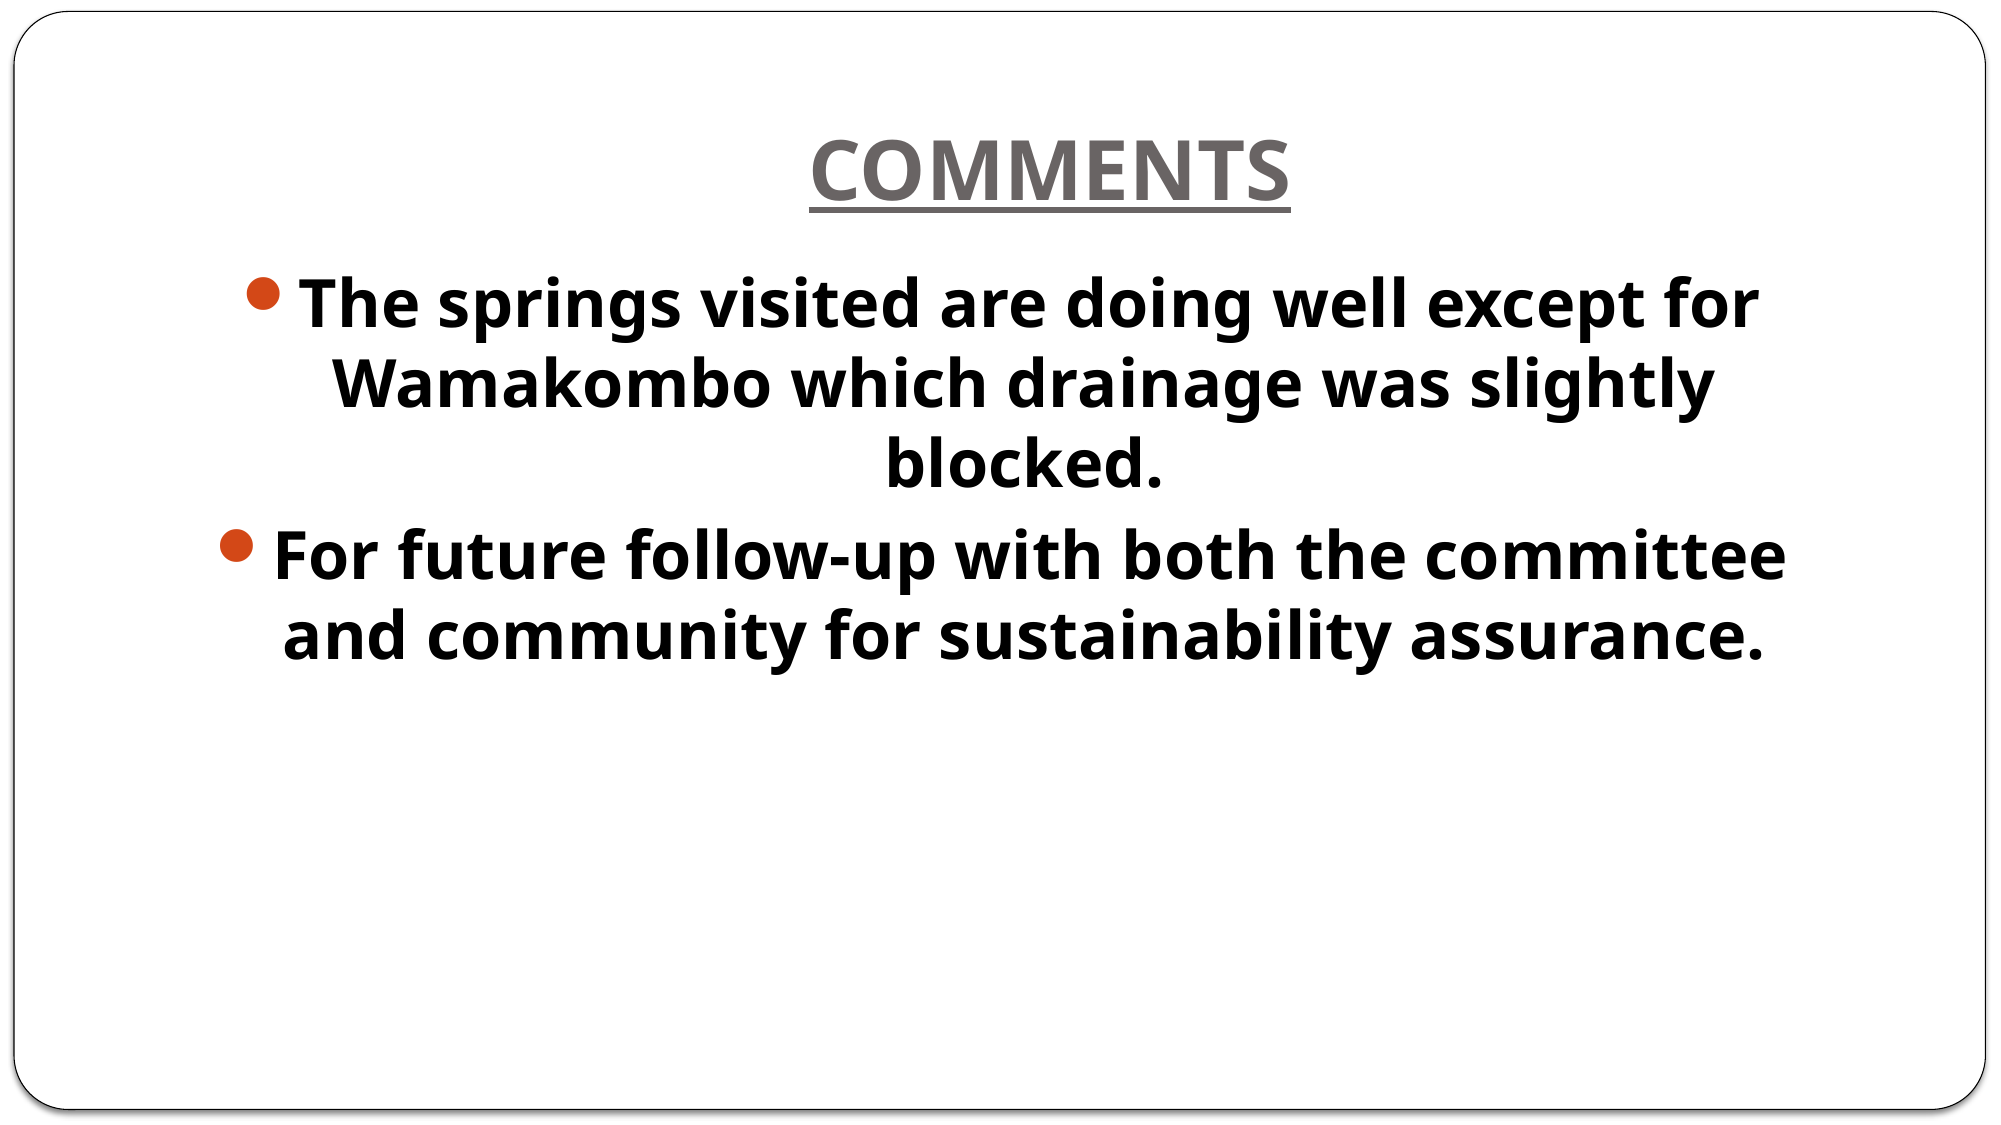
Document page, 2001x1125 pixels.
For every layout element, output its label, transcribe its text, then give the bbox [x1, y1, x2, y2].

title COMMENTS [200, 45, 1900, 233]
list The springs visited are doing well except for Wamakombo which drainage was slightly blocked. For future follow-up with both the committee and community for sustainability assurance. [137, 253, 1868, 1125]
